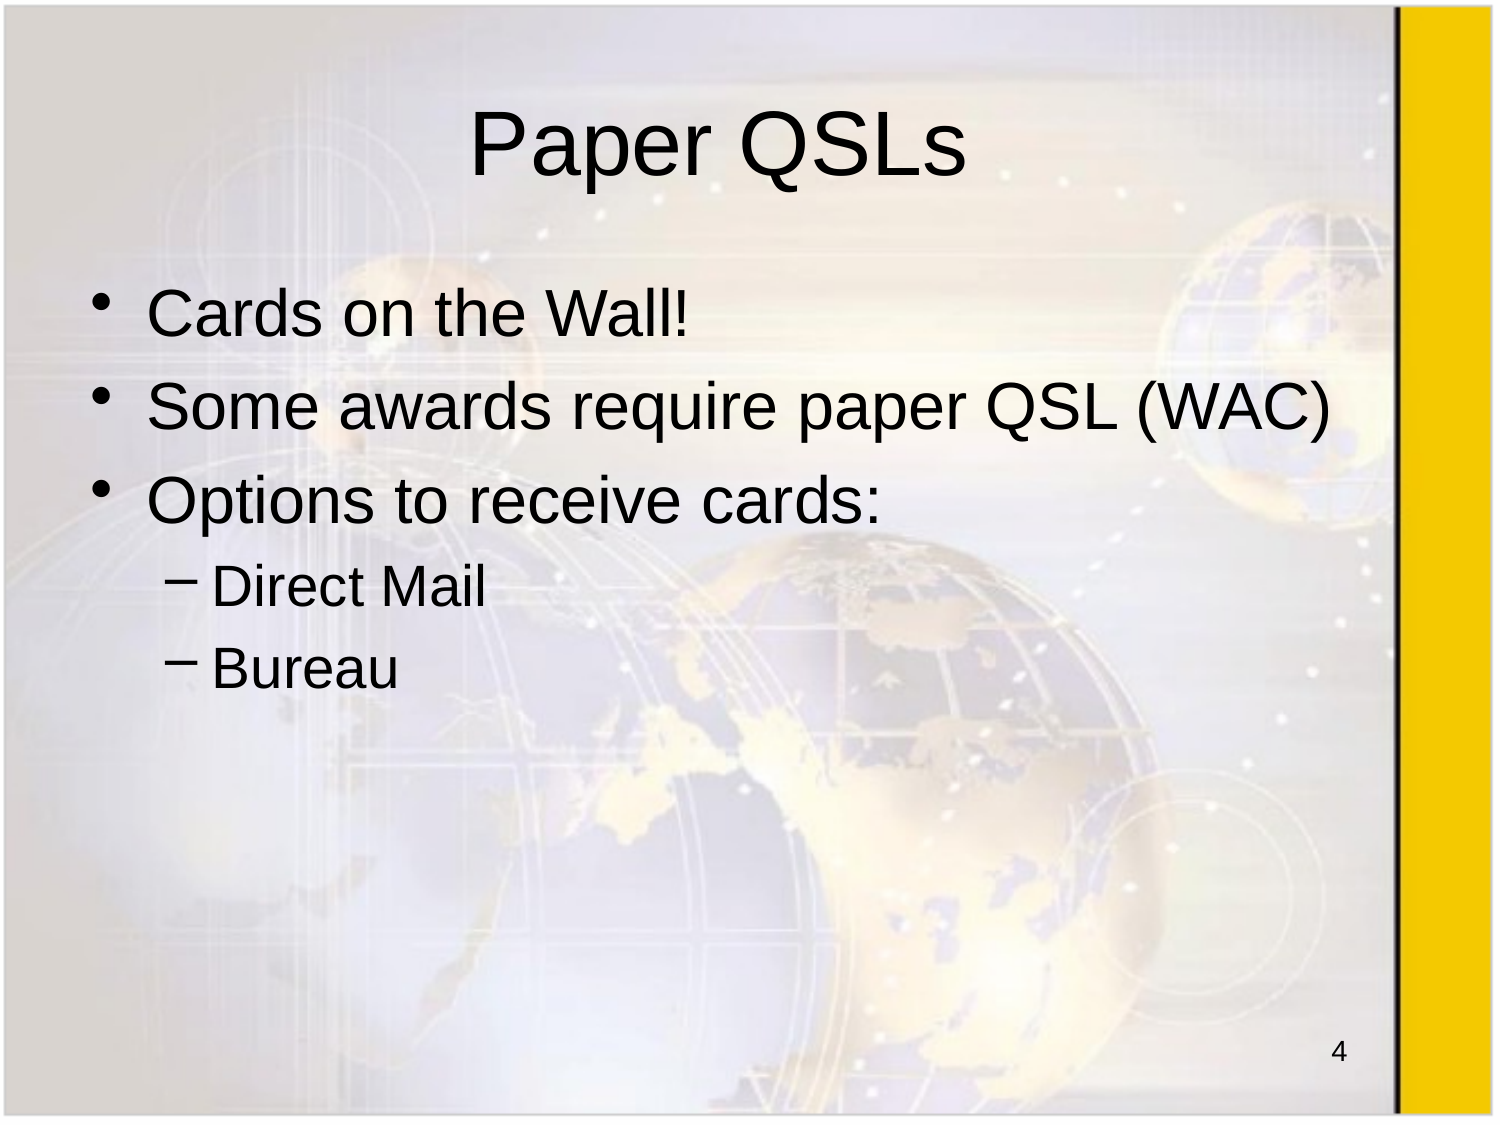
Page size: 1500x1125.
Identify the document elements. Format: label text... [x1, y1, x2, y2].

list Cards on the Wall! Some awards require paper QSL (WAC) Options to receive cards: Direct Mail Bureau [75, 262, 1363, 1005]
title Paper QSLs [75, 45, 1363, 233]
slide_number 4 [1012, 1025, 1363, 1104]
picture [0, 0, 1500, 1125]
